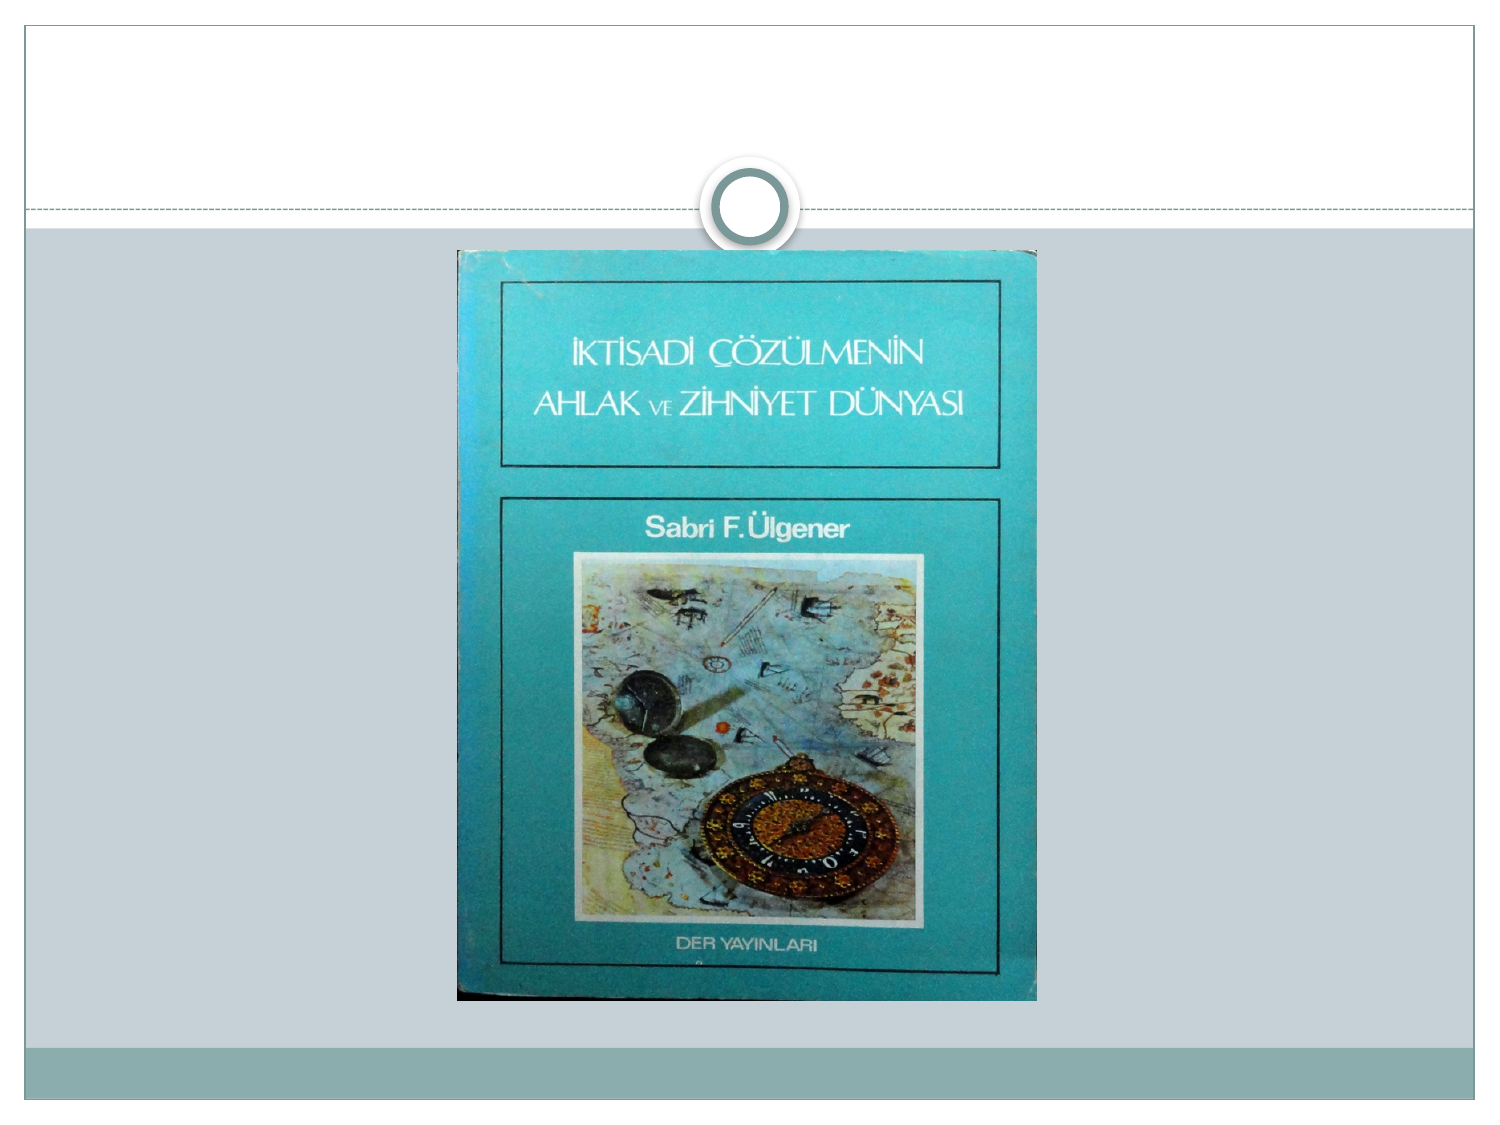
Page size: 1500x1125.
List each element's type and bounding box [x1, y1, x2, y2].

list [457, 250, 1037, 1001]
